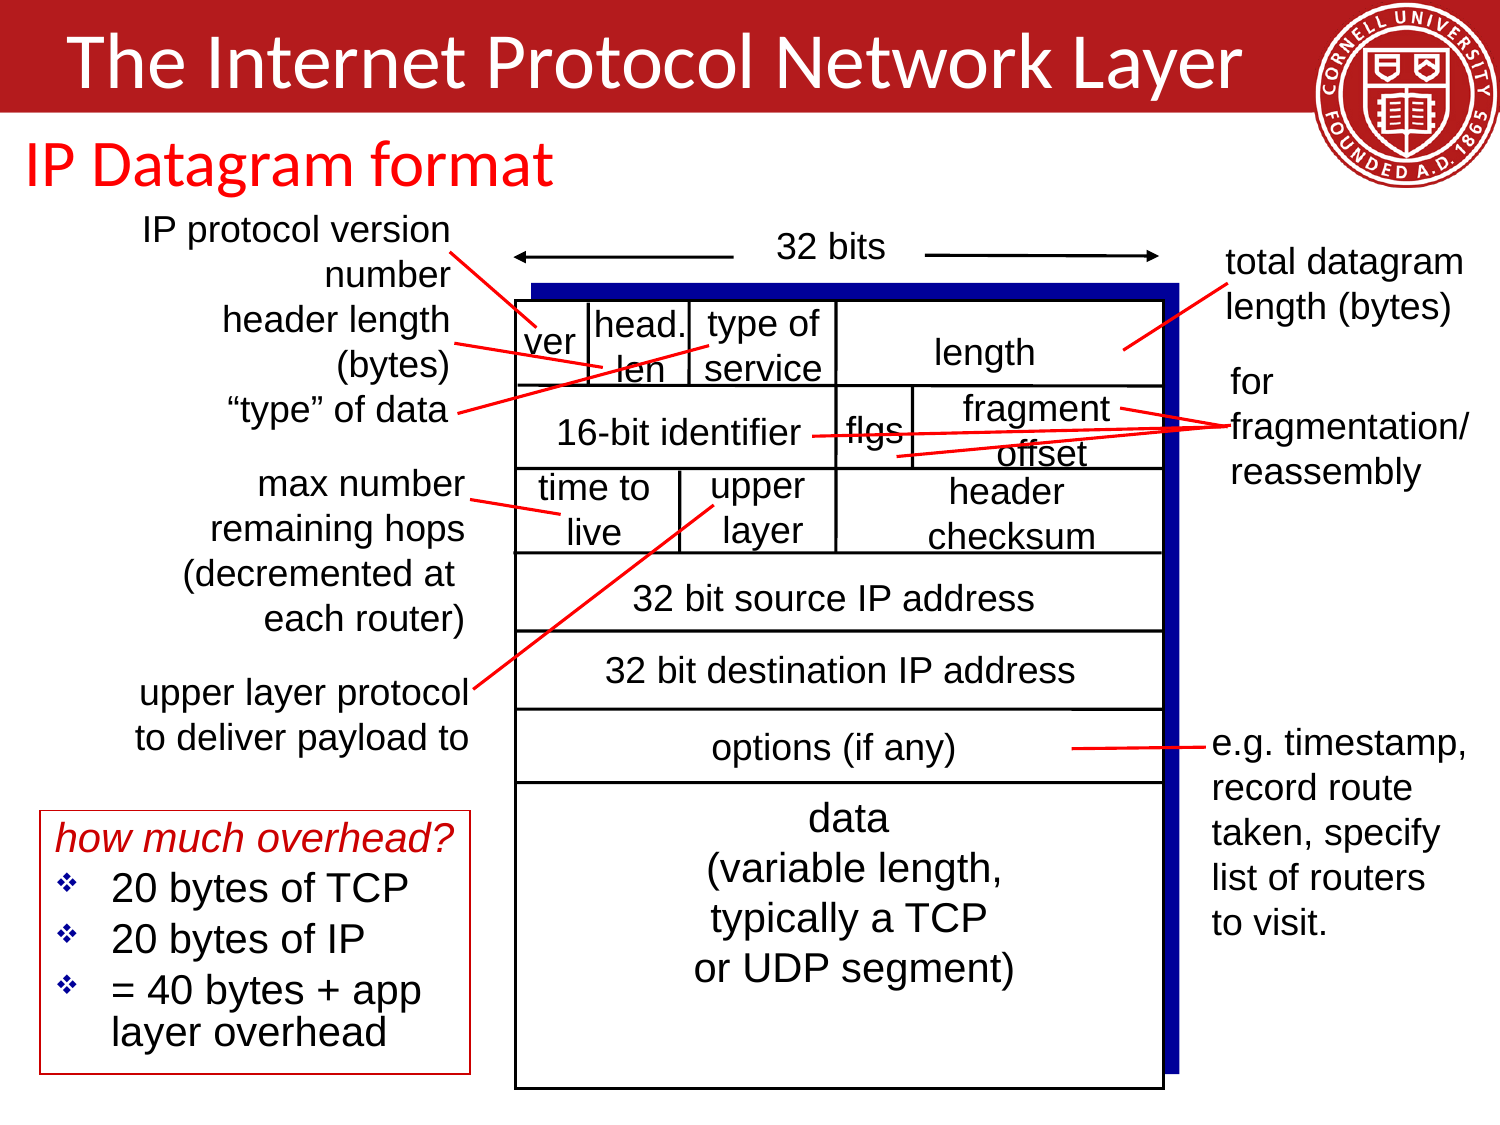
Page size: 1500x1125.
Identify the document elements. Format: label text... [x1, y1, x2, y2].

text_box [119, 504, 715, 767]
text_box how much overhead? 20 bytes of TCP 20 bytes of IP = 40 bytes + app layer overhead [40, 810, 470, 1075]
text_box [502, 214, 1180, 1089]
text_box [211, 345, 710, 439]
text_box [125, 197, 537, 328]
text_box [811, 349, 1486, 501]
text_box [166, 451, 561, 648]
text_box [1122, 229, 1481, 348]
picture [1312, 0, 1500, 188]
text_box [206, 287, 604, 349]
text_box IP Datagram format [10, 112, 570, 208]
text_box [1071, 710, 1484, 952]
title The Internet Protocol Network Layer [0, 0, 1313, 113]
